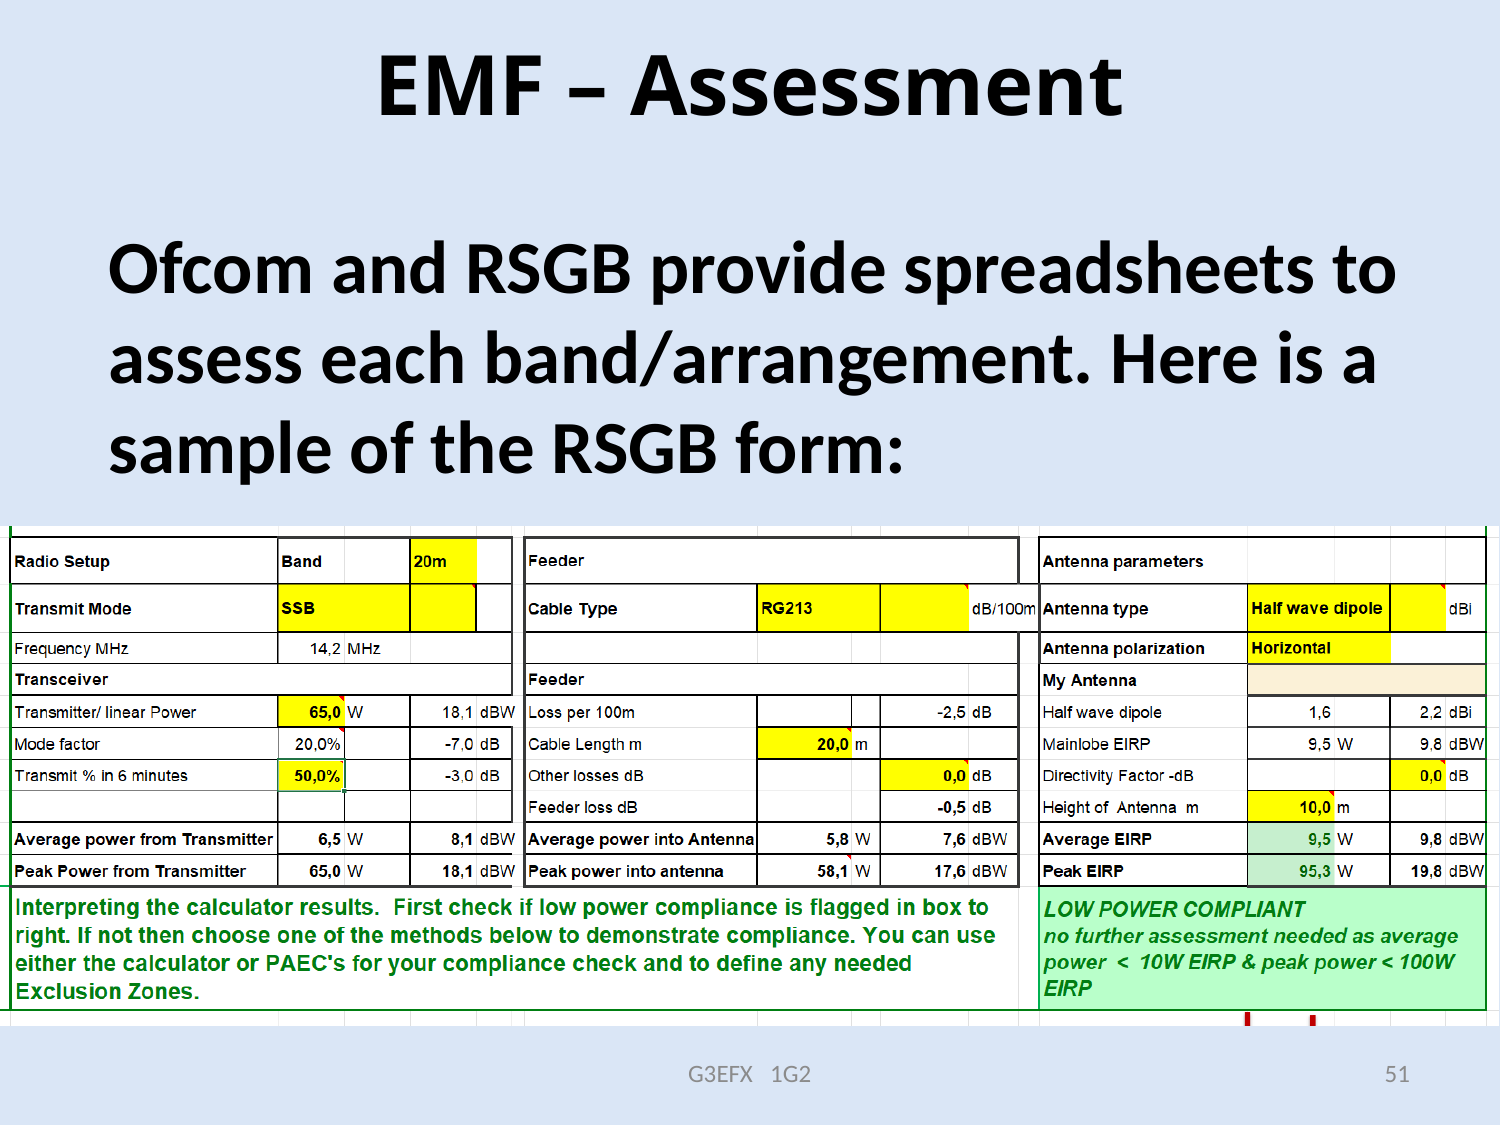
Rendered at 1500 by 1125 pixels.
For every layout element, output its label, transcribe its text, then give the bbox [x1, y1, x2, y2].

picture [0, 525, 1499, 1026]
title EMF – Assessment [0, 0, 1500, 165]
slide_number 51 [1074, 1042, 1425, 1103]
footer G3EFX 1G2 [512, 1042, 988, 1103]
subtitle Ofcom and RSGB provide spreadsheets to assess each band/arrangement. Here is a sample of the RSGB form: [93, 210, 1466, 524]
